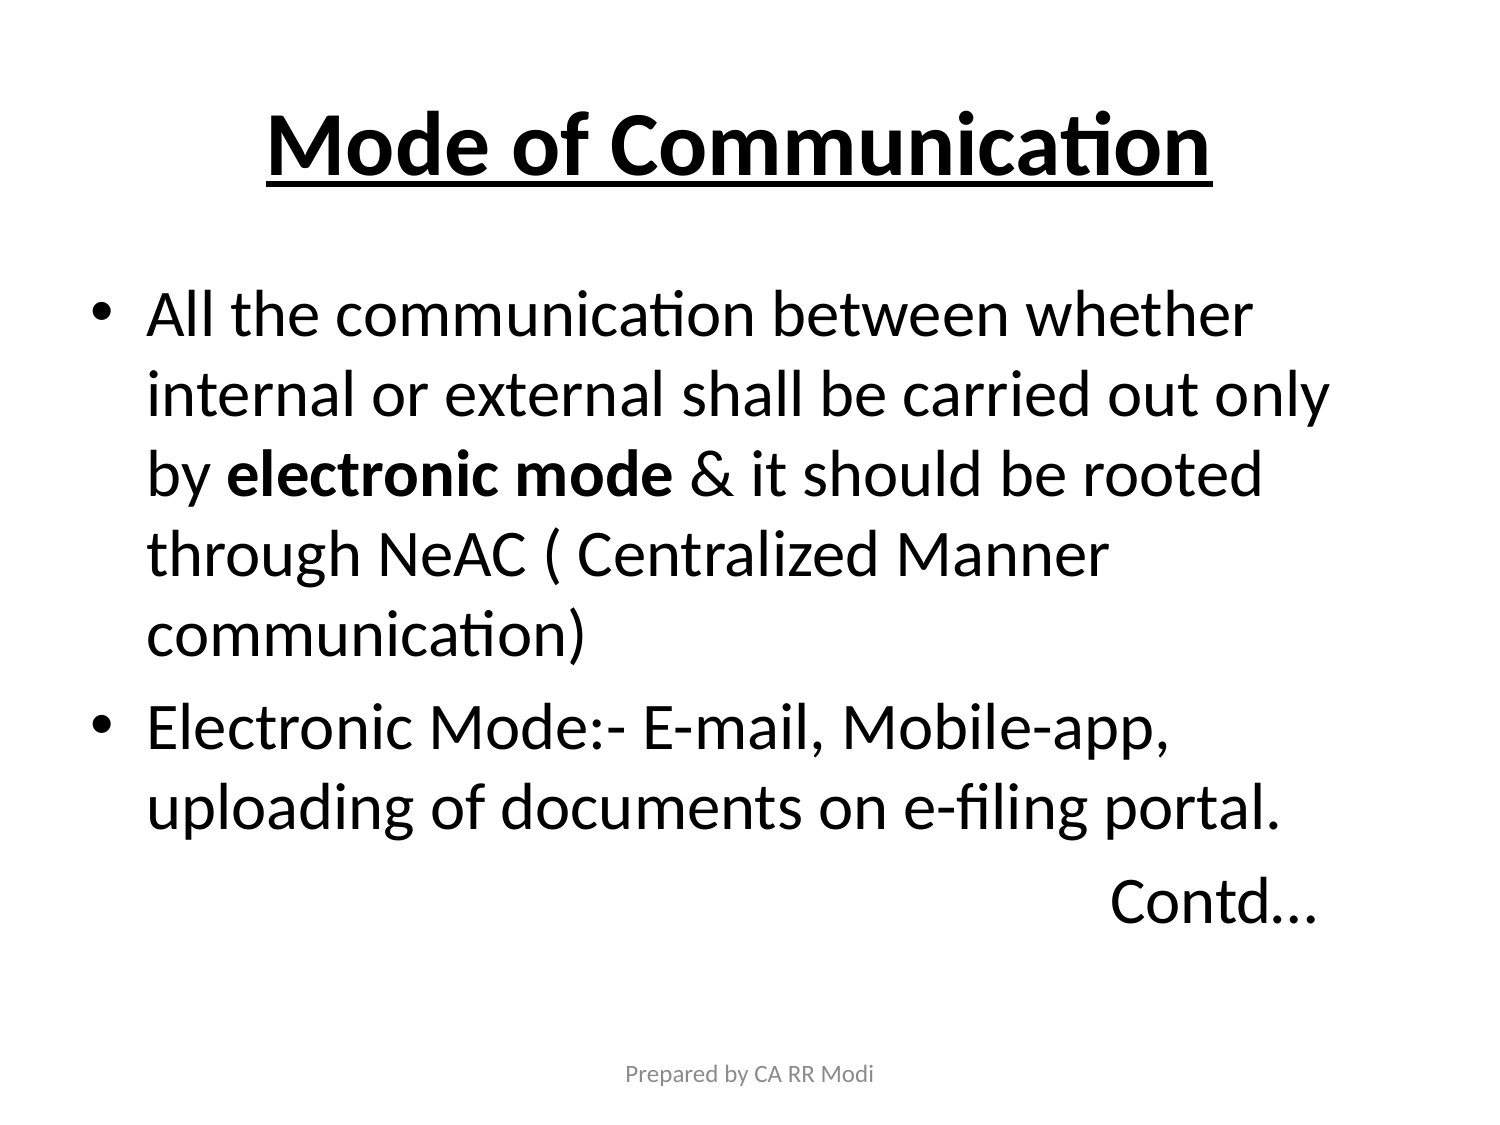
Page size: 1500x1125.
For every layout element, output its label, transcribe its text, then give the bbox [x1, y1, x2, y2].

footer Prepared by CA RR Modi [512, 1042, 988, 1103]
list All the communication between whether internal or external shall be carried out only by electronic mode & it should be rooted through NeAC ( Centralized Manner communication) Electronic Mode:- E-mail, Mobile-app, uploading of documents on e-filing portal. Contd… [75, 262, 1425, 1005]
title Mode of Communication [75, 45, 1425, 233]
